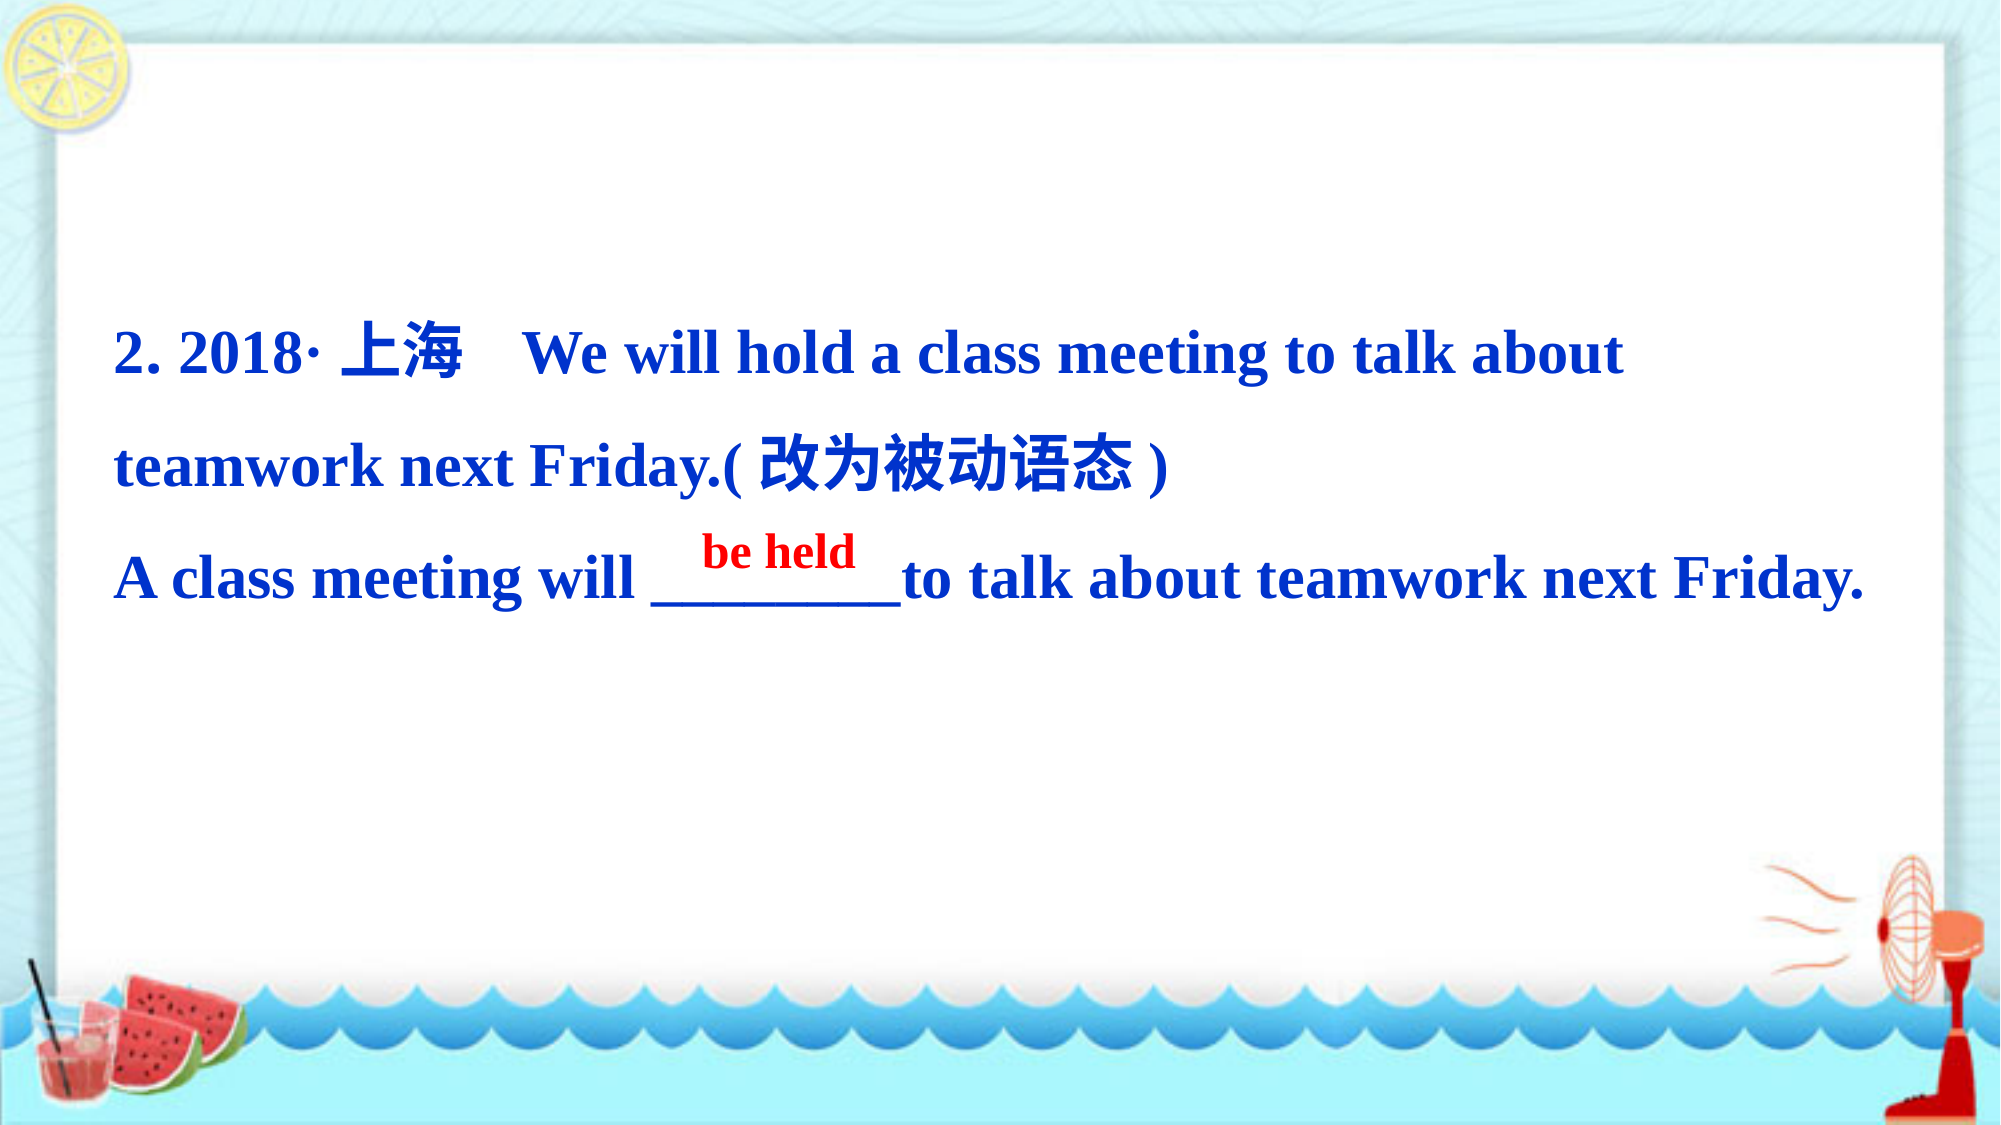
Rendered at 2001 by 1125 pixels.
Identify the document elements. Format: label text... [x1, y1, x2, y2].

text_box be held [687, 511, 872, 587]
text_box 2. 2018·上海 We will hold a class meeting to talk about teamwork next Friday.(改为被动语态) A class meeting will ________to talk about teamwork next Friday. [98, 266, 1897, 619]
picture [0, 0, 2001, 1125]
